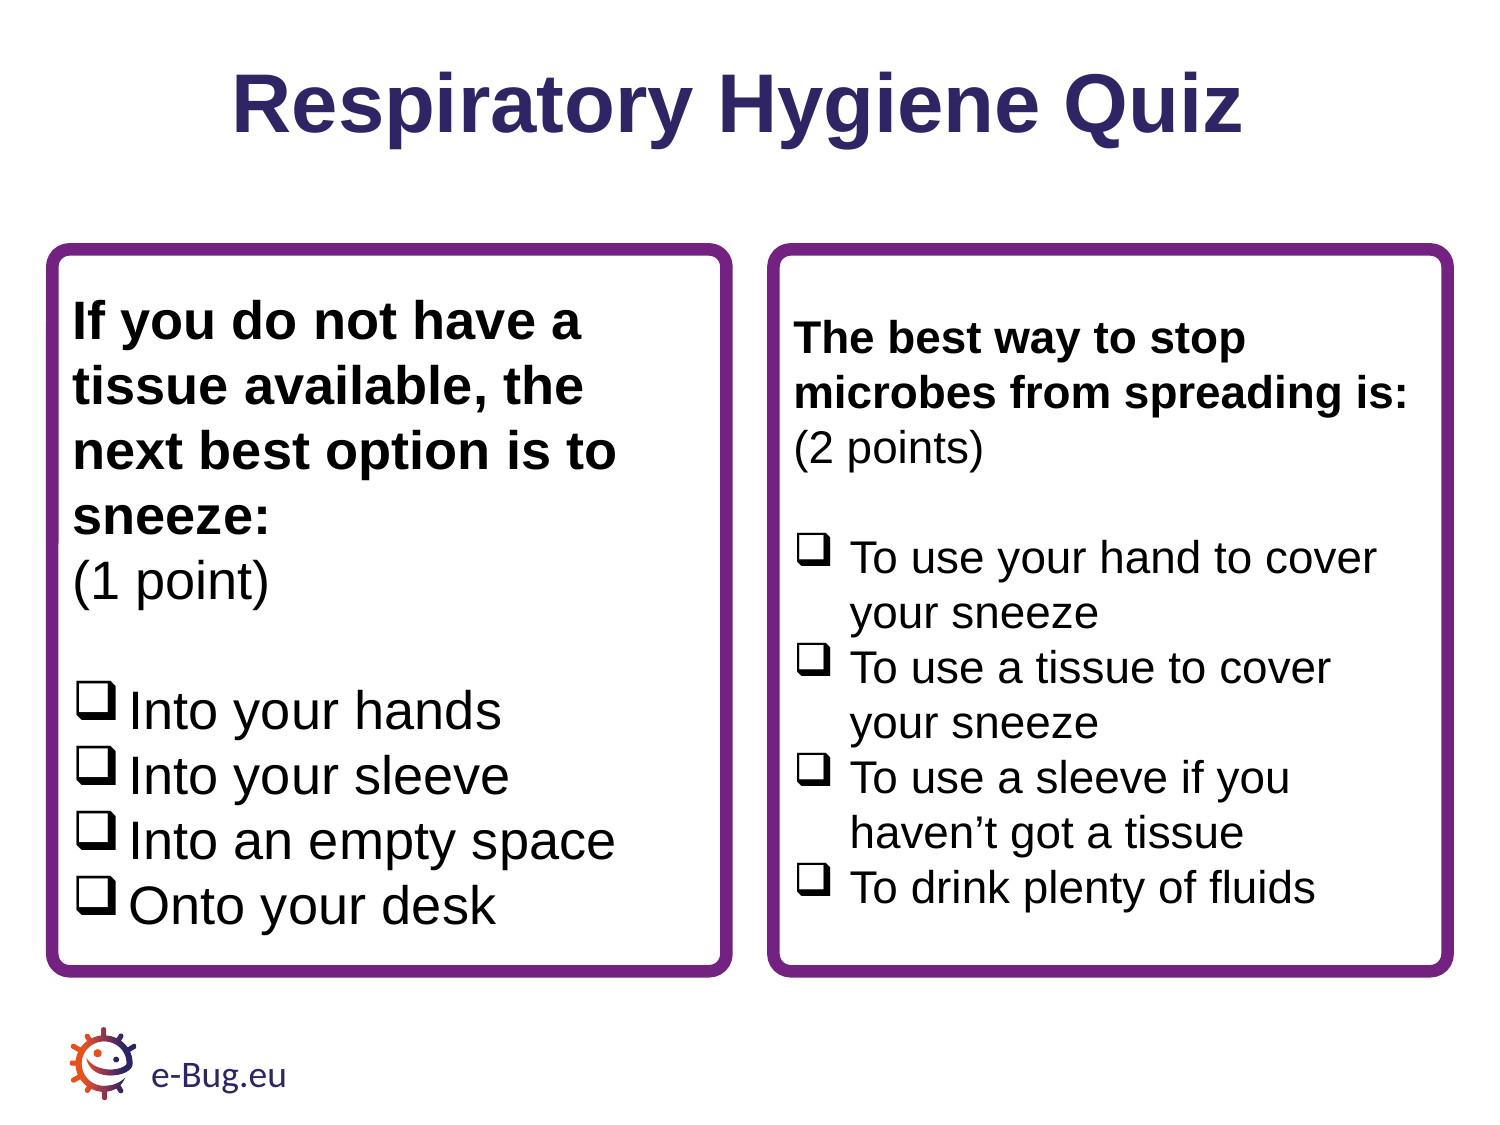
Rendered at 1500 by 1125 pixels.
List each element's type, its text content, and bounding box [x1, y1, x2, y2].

text_box The best way to stop microbes from spreading is: (2 points) To use your hand to cover your sneeze To use a tissue to cover your sneeze To use a sleeve if you haven’t got a tissue To drink plenty of fluids [772, 248, 1449, 973]
picture [69, 1027, 137, 1103]
text_box Respiratory Hygiene Quiz [103, 37, 1397, 174]
text_box If you do not have a tissue available, the next best option is to sneeze: (1 point) Into your hands Into your sleeve Into an empty space Onto your desk [51, 248, 728, 973]
footer e-Bug.eu [136, 1042, 643, 1103]
